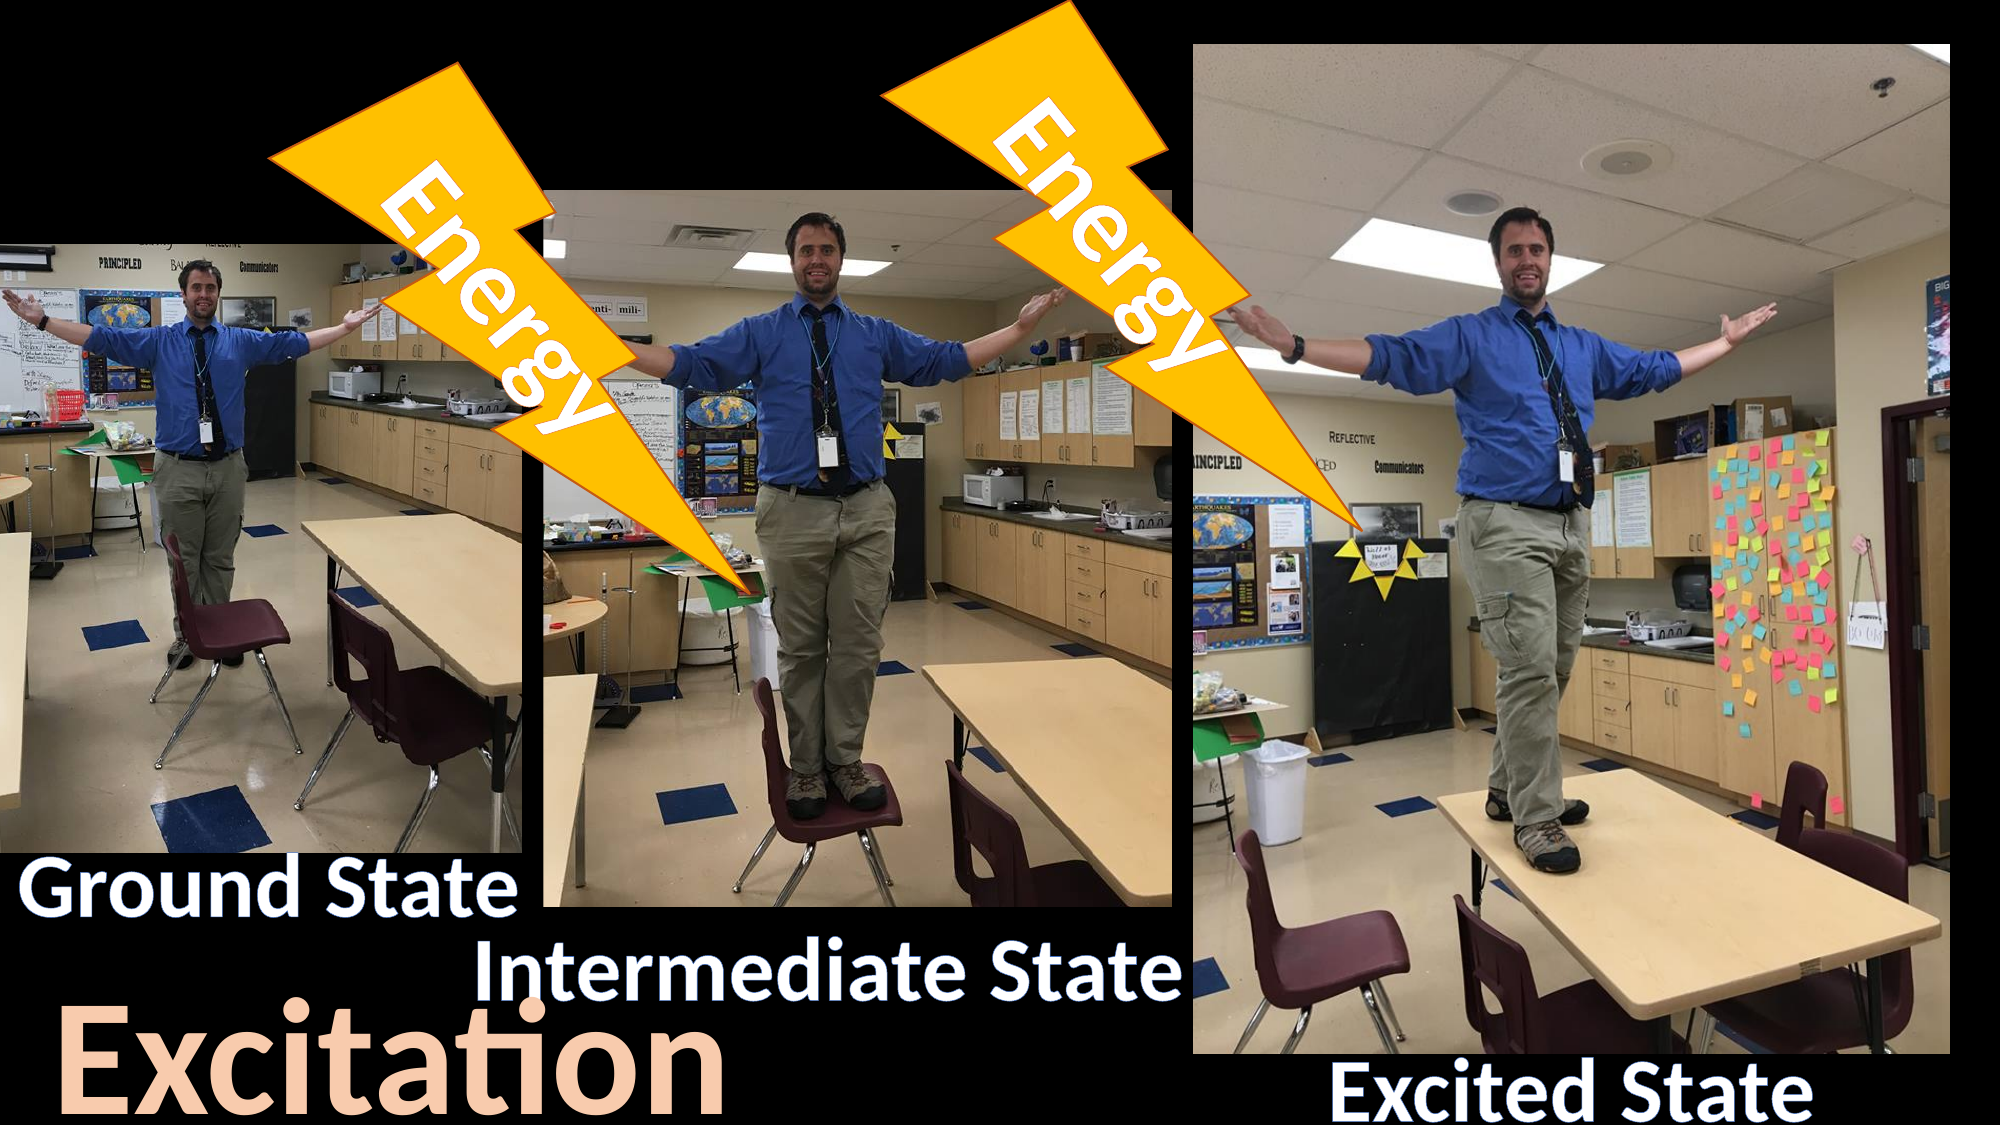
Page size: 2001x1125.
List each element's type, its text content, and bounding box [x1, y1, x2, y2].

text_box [881, 0, 1363, 532]
text_box Intermediate State [456, 901, 1193, 1027]
picture [1193, 44, 1950, 1054]
picture [543, 190, 1172, 907]
text_box Excitation [37, 940, 747, 1125]
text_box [268, 62, 750, 594]
picture [0, 244, 522, 853]
text_box Ground State [2, 817, 536, 943]
text_box Excited State [1312, 1054, 1831, 1125]
